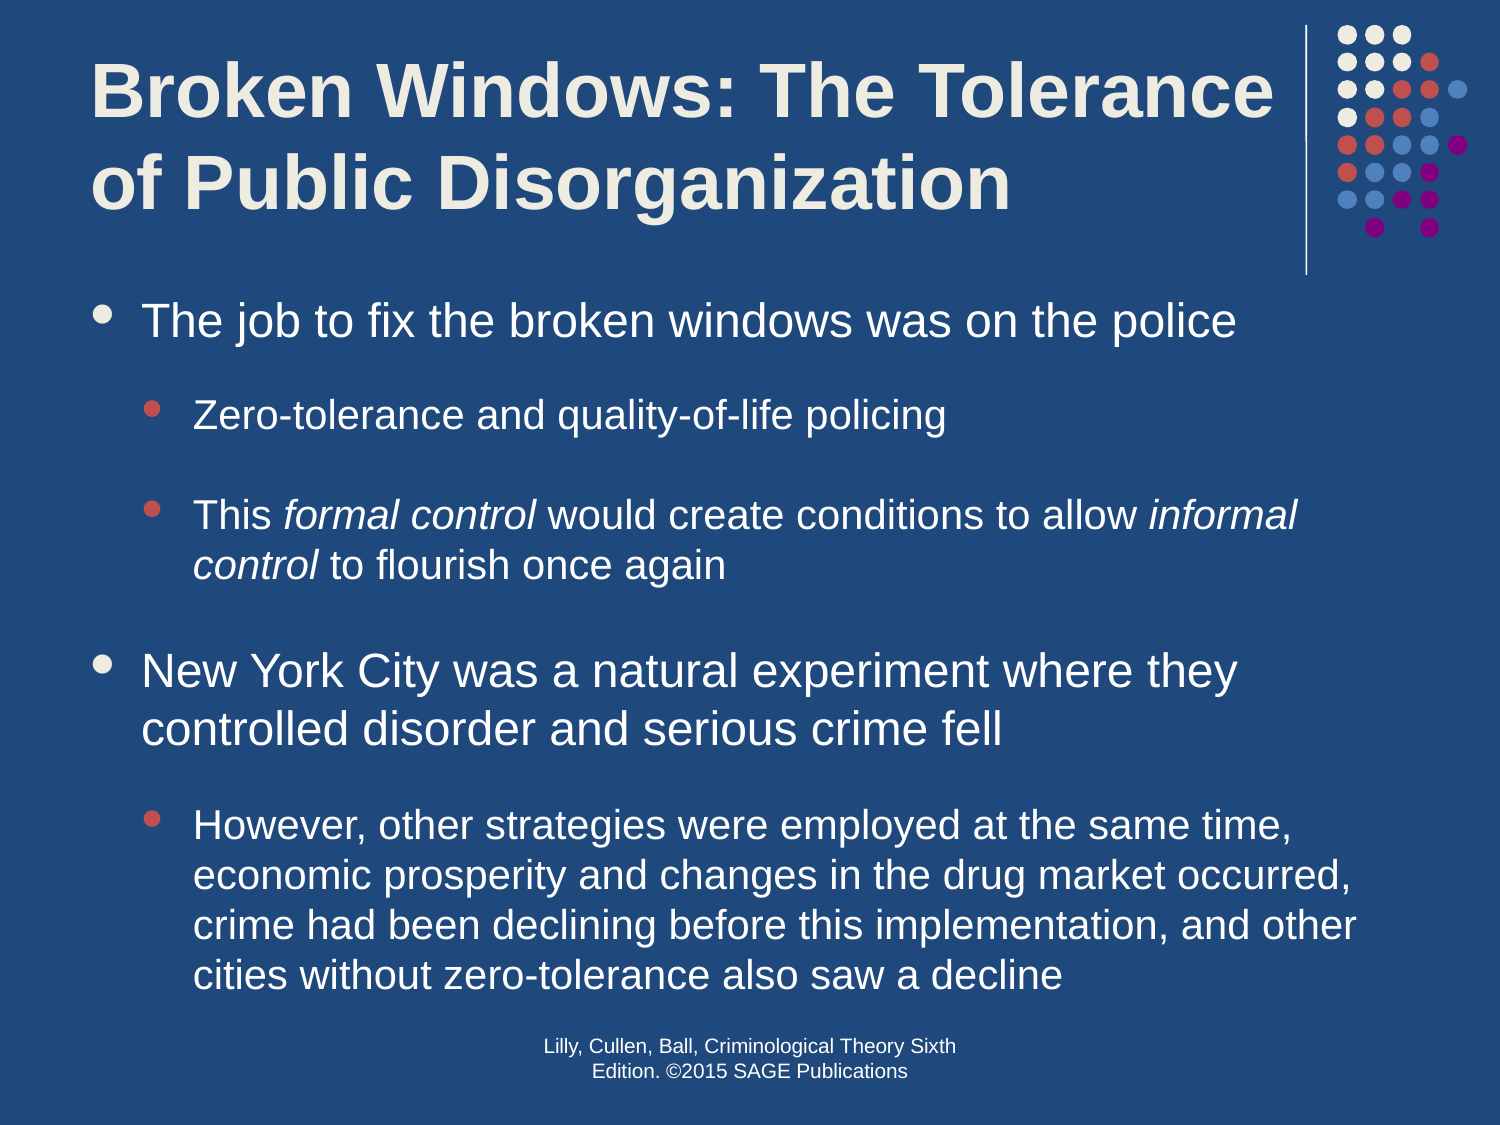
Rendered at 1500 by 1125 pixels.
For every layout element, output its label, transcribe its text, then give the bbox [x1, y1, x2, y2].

list The job to fix the broken windows was on the police Zero-tolerance and quality-of-life policing This formal control would create conditions to allow informal control to flourish once again New York City was a natural experiment where they controlled disorder and serious crime fell However, other strategies were employed at the same time, economic prosperity and changes in the drug market occurred, crime had been declining before this implementation, and other cities without zero-tolerance also saw a decline [74, 281, 1426, 1006]
title Broken Windows: The Tolerance of Public Disorganization [74, 19, 1313, 233]
footer Lilly, Cullen, Ball, Criminological Theory Sixth Edition. ©2015 SAGE Publications [512, 1024, 988, 1101]
